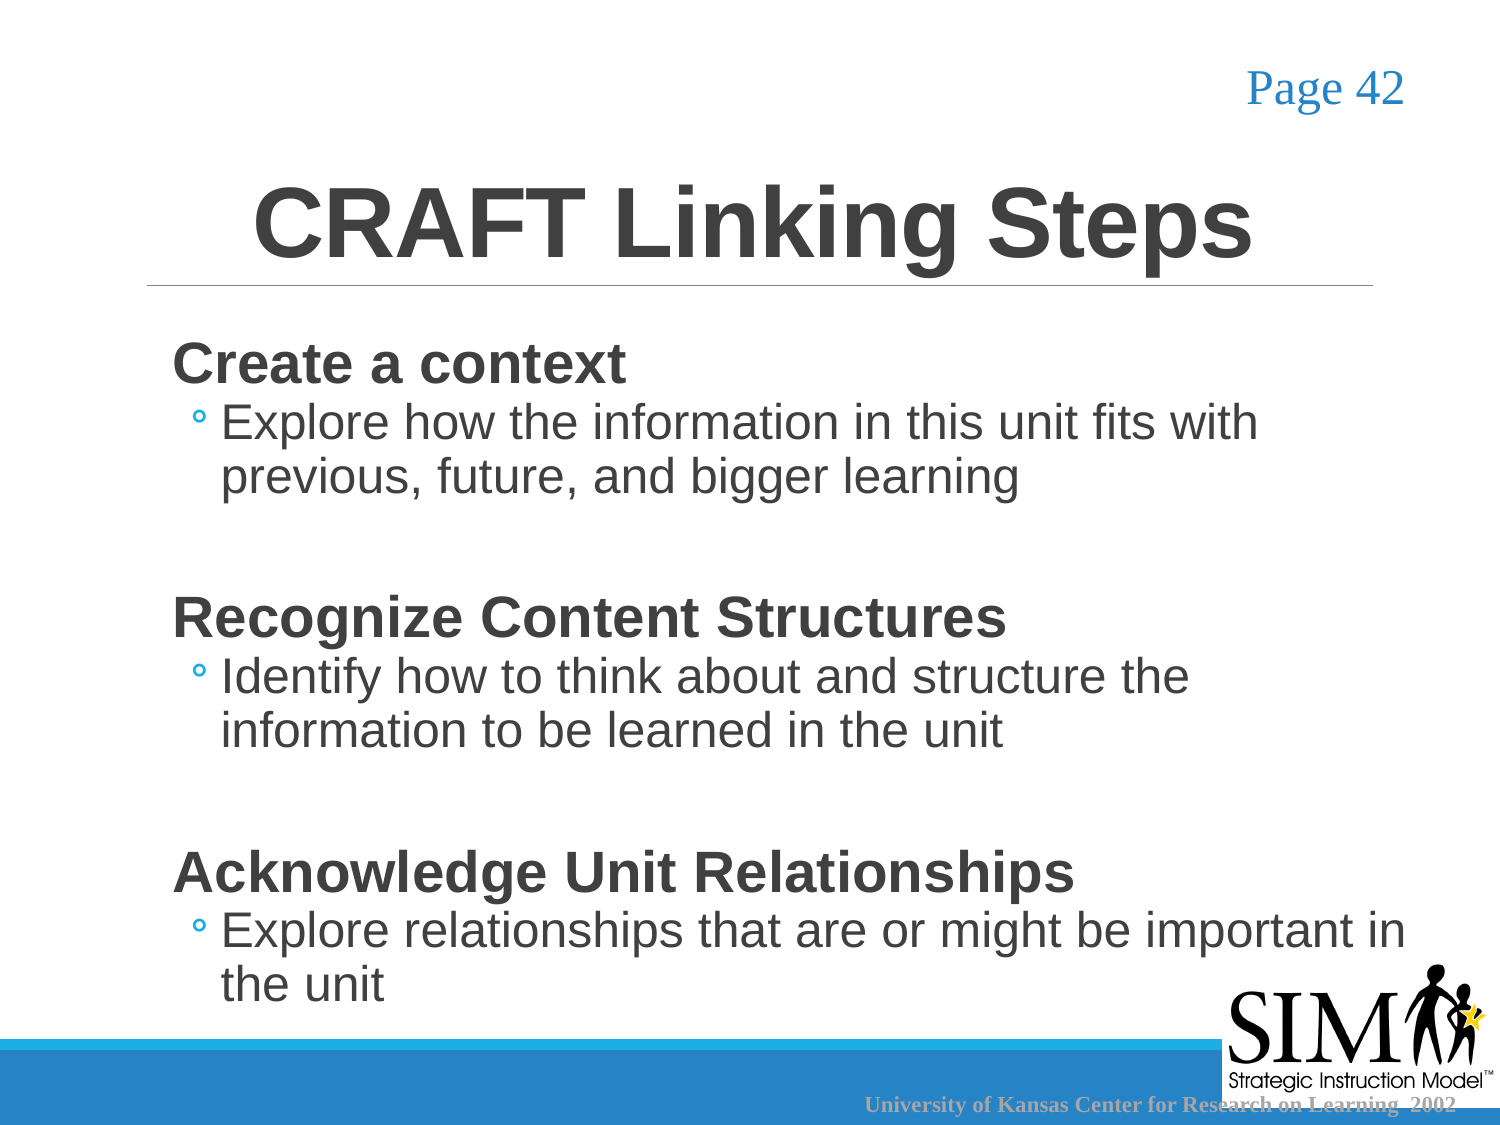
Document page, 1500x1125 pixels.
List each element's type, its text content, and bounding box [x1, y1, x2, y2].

list Create a context Explore how the information in this unit fits with previous, future, and bigger learning Recognize Content Structures Identify how to think about and structure the information to be learned in the unit Acknowledge Unit Relationships Explore relationships that are or might be important in the unit [157, 325, 1428, 1051]
title CRAFT Linking Steps [135, 47, 1373, 285]
picture [1222, 949, 1500, 1108]
text_box University of Kansas Center for Research on Learning 2002 [759, 1071, 1472, 1125]
text_box Page 42 [1231, 46, 1428, 122]
